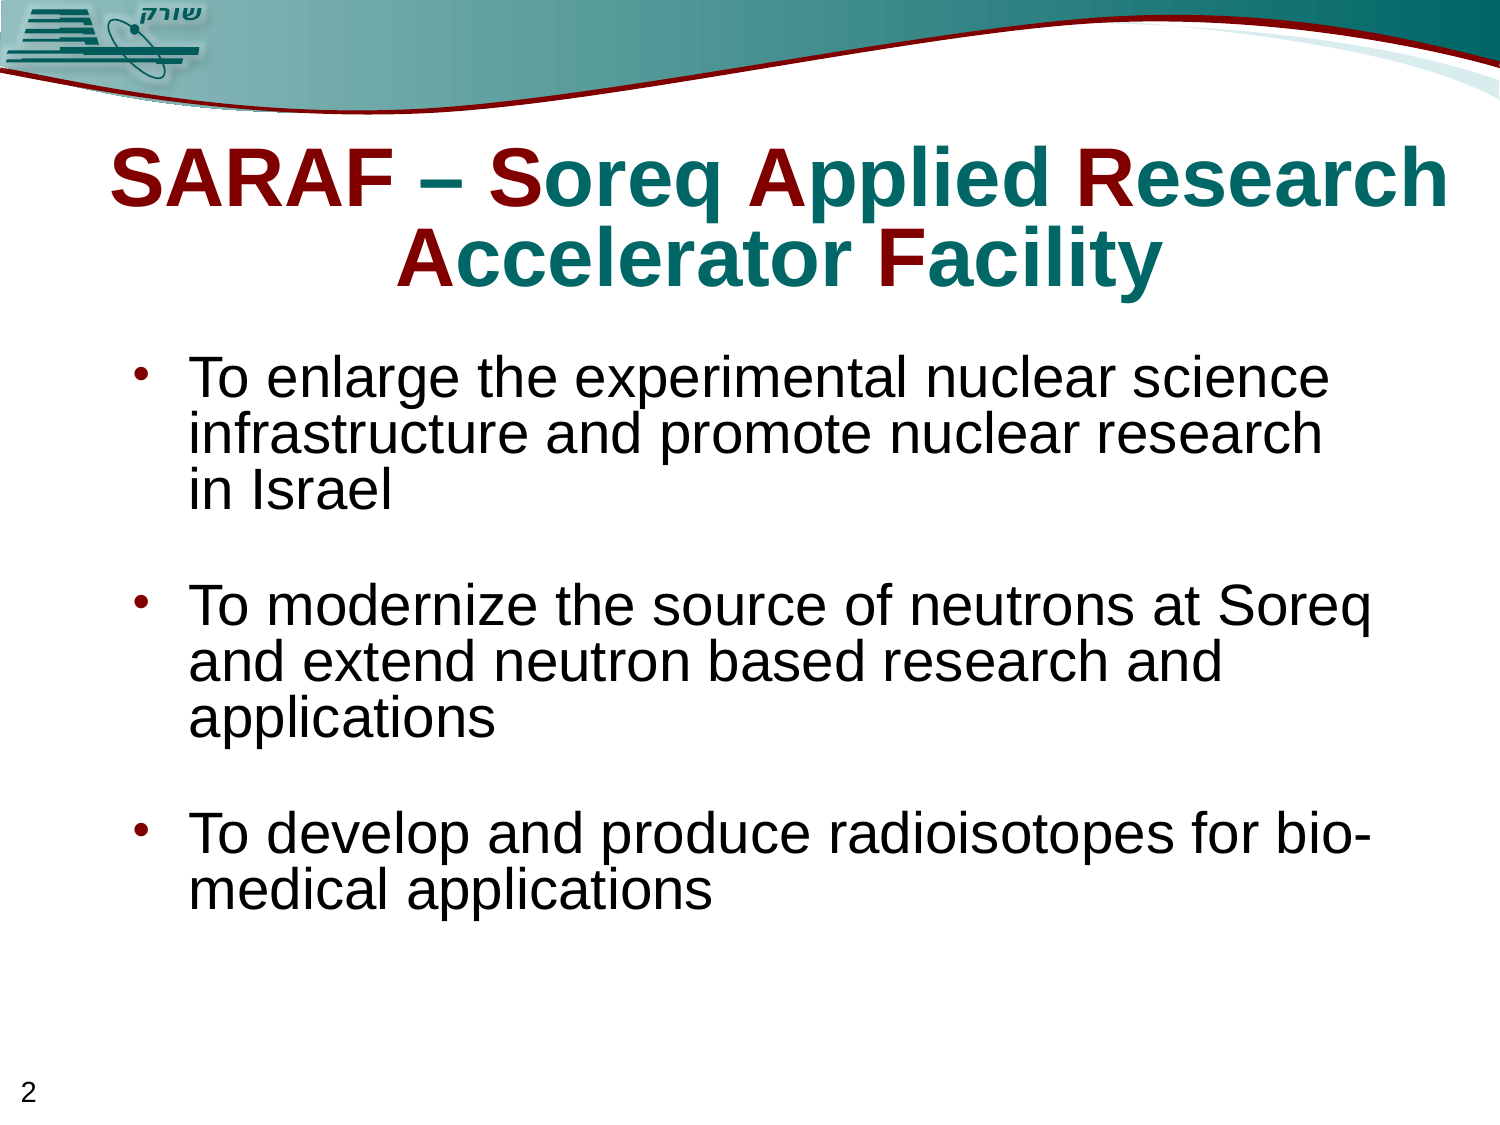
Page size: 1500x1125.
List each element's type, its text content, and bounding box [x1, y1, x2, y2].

list To enlarge the experimental nuclear science infrastructure and promote nuclear research in Israel To modernize the source of neutrons at Soreq and extend neutron based research and applications To develop and produce radioisotopes for bio-medical applications [117, 345, 1400, 1036]
title SARAF – Soreq Applied Research Accelerator Facility [88, 106, 1471, 310]
slide_number 2 [5, 1065, 327, 1125]
